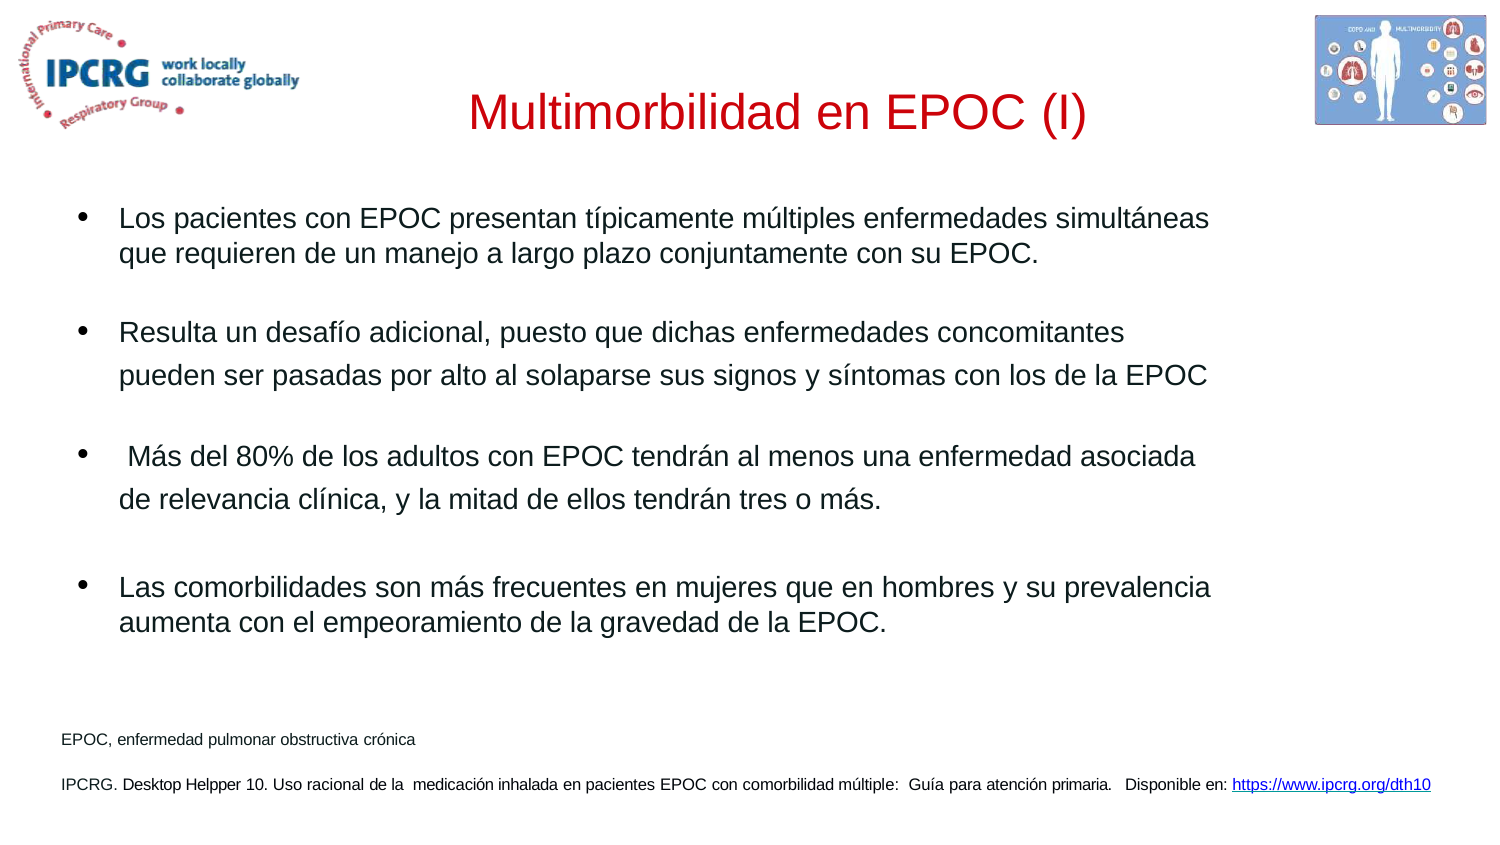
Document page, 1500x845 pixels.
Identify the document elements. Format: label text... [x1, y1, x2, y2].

text_box [1314, 15, 1487, 125]
picture [18, 20, 301, 130]
text_box [224, 218, 975, 280]
text_box EPOC, enfermedad pulmonar obstructiva crónica IPCRG. Desktop Helpper 10. Uso racional de la medicación inhalada en pacientes EPOC con comorbilidad múltiple: Guía para atención primaria. Disponible en: https://www.ipcrg.org/dth10 [58, 706, 1441, 798]
title Multimorbilidad en EPOC (I) [466, 69, 1175, 197]
text_box Los pacientes con EPOC presentan típicamente múltiples enfermedades simultáneas que requieren de un manejo a largo plazo conjuntamente con su EPOC. Resulta un desafío adicional, puesto que dichas enfermedades concomitantes pueden ser pasadas por alto al solaparse sus signos y síntomas con los de la EPOC Más del 80% de los adultos con EPOC tendrán al menos una enfermedad asociada de relevancia clínica, y la mitad de ellos tendrán tres o más. Las comorbilidades son más frecuentes en mujeres que en hombres y su prevalencia aumenta con el empeoramiento de la gravedad de la EPOC. [74, 197, 1310, 638]
